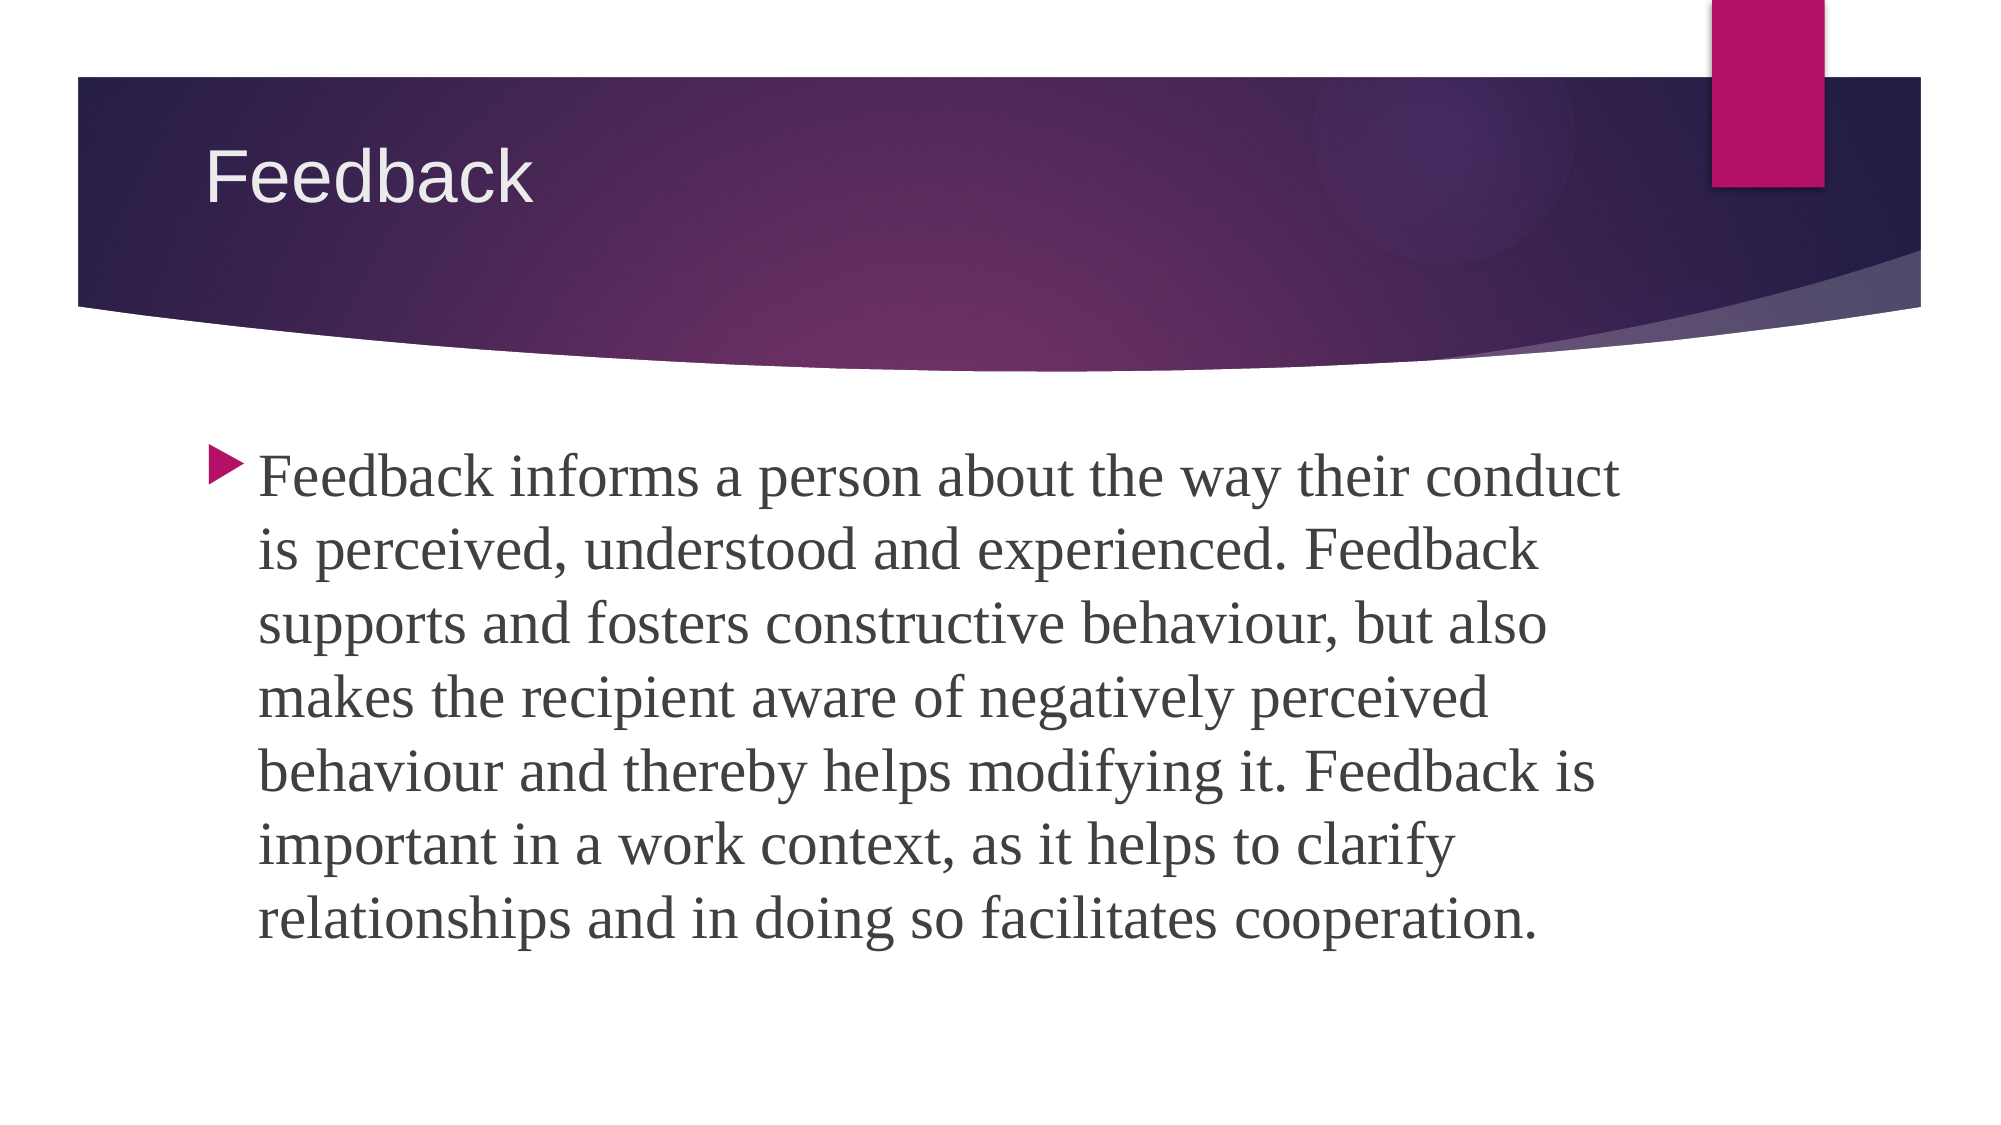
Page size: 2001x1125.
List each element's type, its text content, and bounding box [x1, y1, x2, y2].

list Feedback informs a person about the way their conduct is perceived, understood and experienced. Feedback supports and fosters constructive behaviour, but also makes the recipient aware of negatively perceived behaviour and thereby helps modifying it. Feedback is important in a work context, as it helps to clarify relationships and in doing so facilitates cooperation. [189, 427, 1638, 988]
title Feedback [189, 159, 1627, 276]
